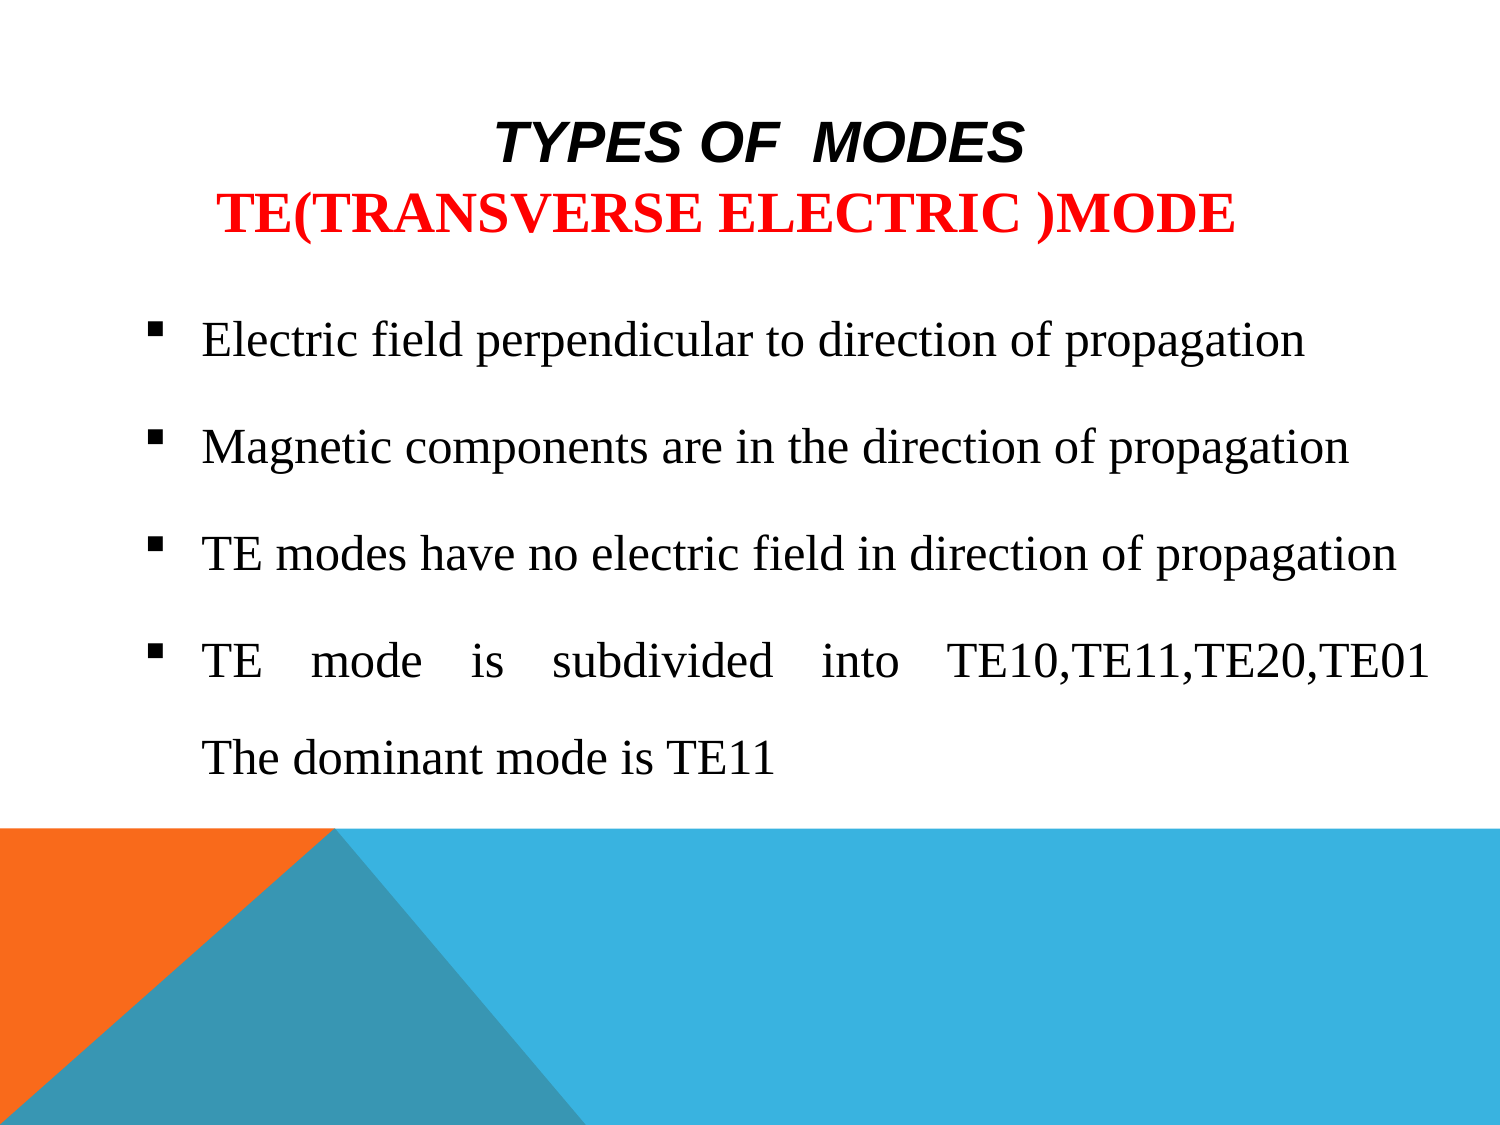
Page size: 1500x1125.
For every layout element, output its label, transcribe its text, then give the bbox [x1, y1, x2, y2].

title TYPES OF MODES TE(Transverse Electric )MODE [117, 128, 1351, 219]
list Electric field perpendicular to direction of propagation Magnetic components are in the direction of propagation TE modes have no electric field in direction of propagation TE mode is subdivided into TE10,TE11,TE20,TE01 The dominant mode is TE11 [128, 199, 1447, 827]
